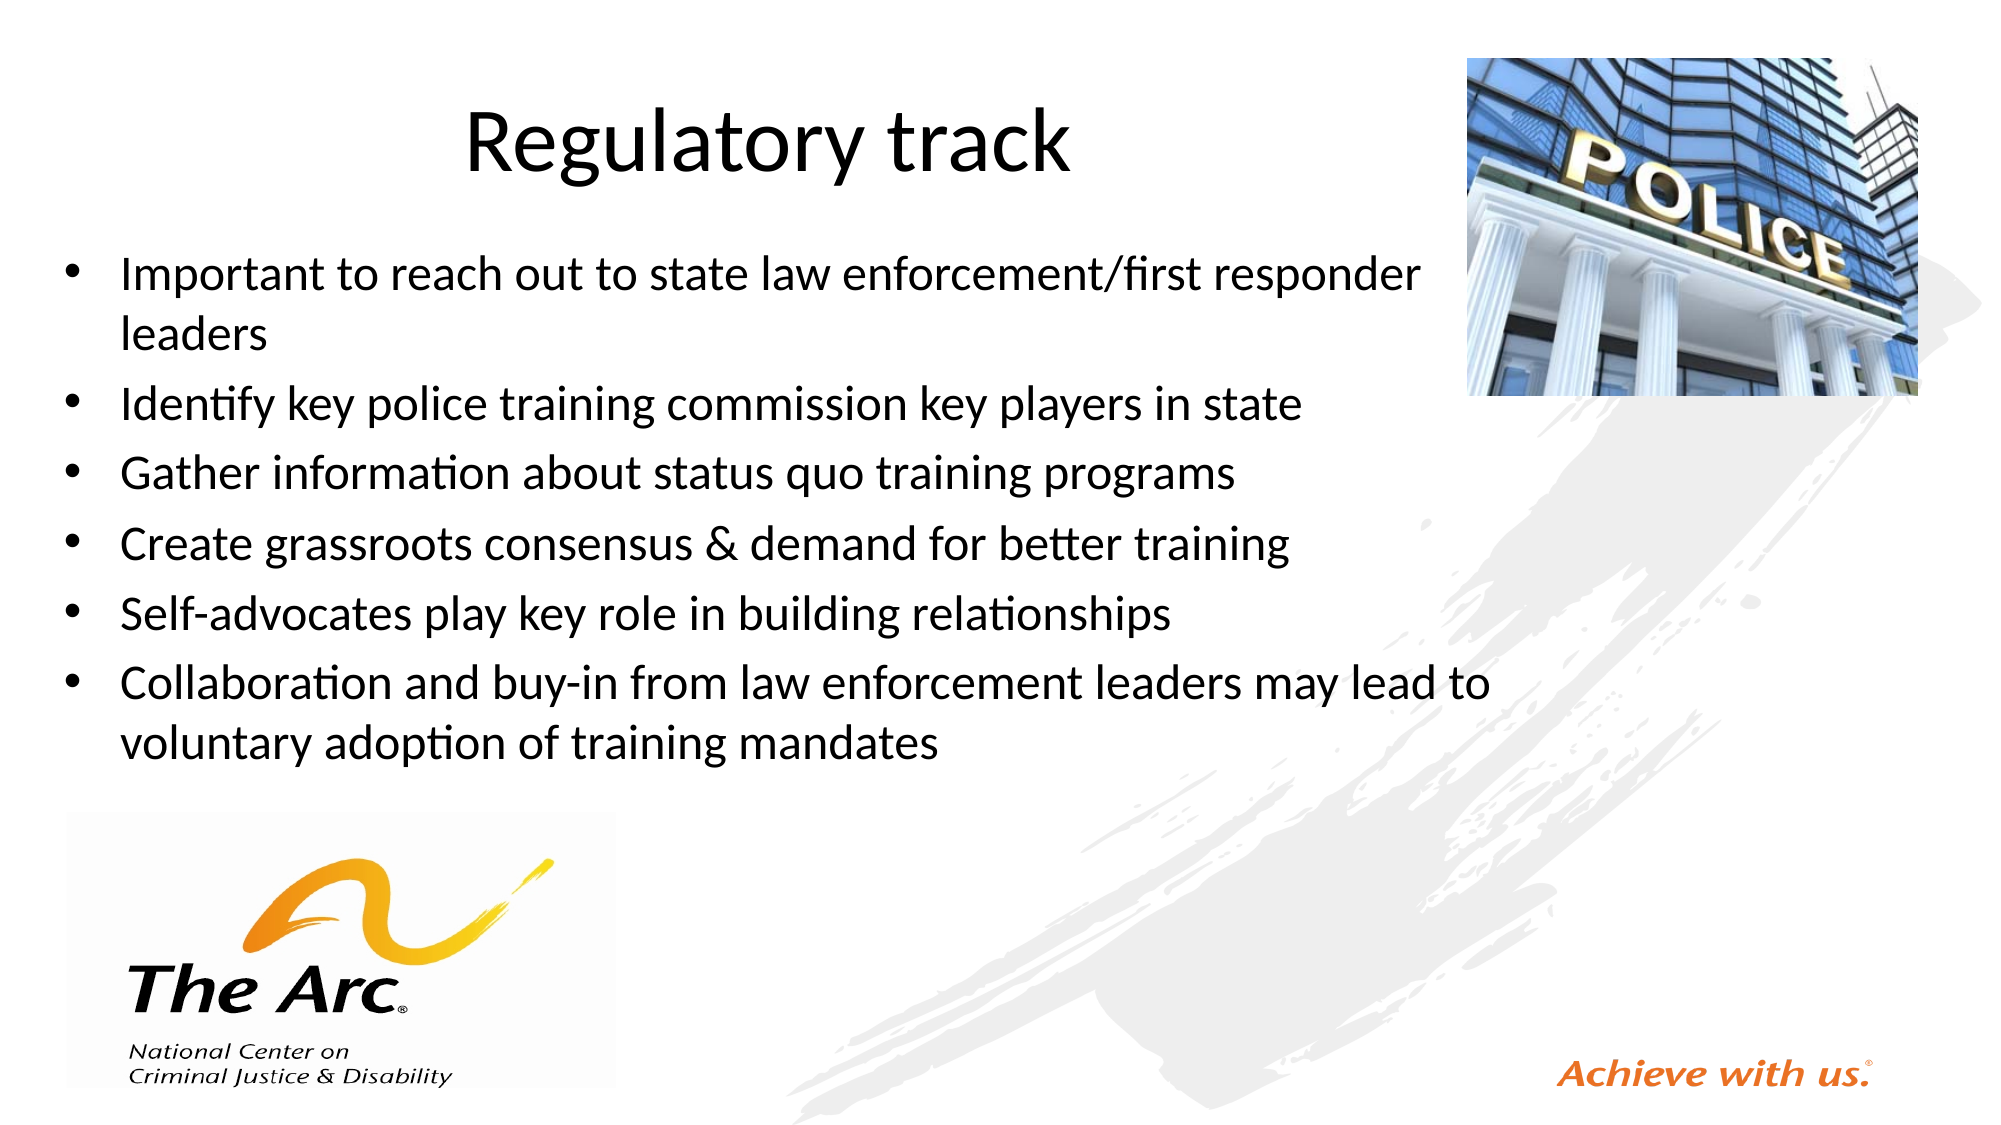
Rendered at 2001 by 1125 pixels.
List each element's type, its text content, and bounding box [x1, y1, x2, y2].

title Regulatory track [324, 37, 1213, 232]
picture [1523, 1036, 1900, 1110]
picture [1467, 57, 1918, 396]
picture [66, 1050, 616, 1088]
list Important to reach out to state law enforcement/first responder leaders Identify key police training commission key players in state Gather information about status quo training programs Create grassroots consensus & demand for better training Self-advocates play key role in building relationships Collaboration and buy-in from law enforcement leaders may lead to voluntary adoption of training mandates [48, 232, 1588, 1050]
